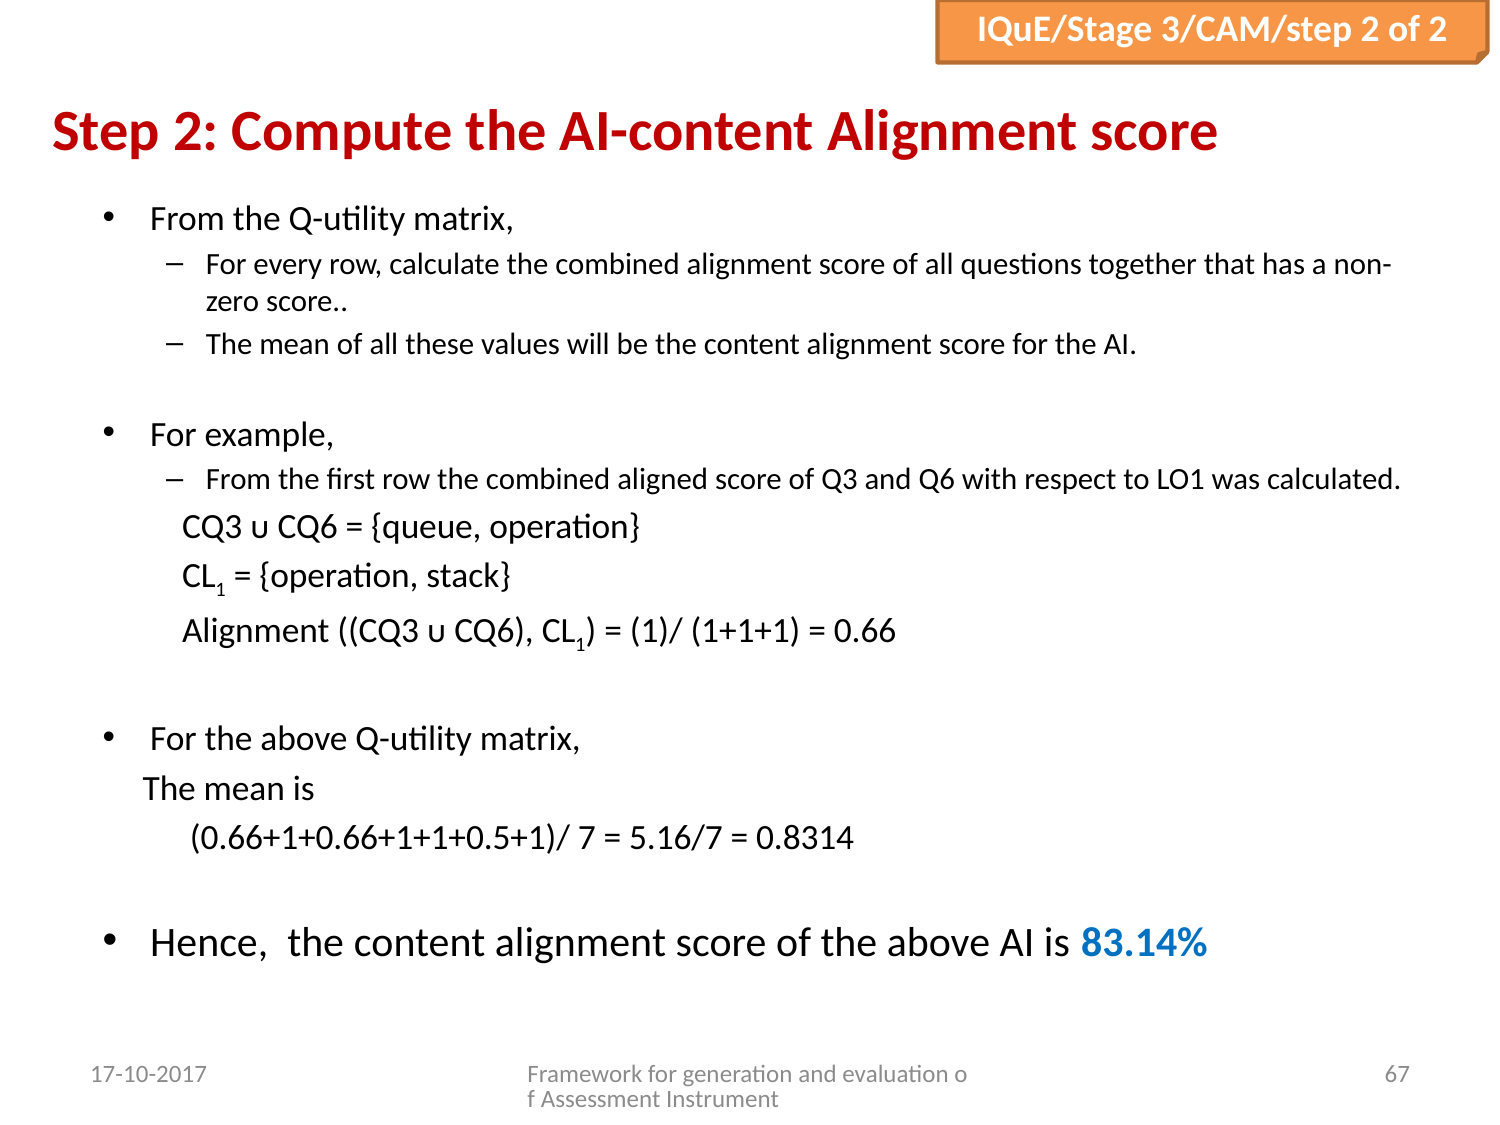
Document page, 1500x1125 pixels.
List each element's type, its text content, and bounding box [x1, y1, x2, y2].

text_box IQuE/Stage 3/CAM/step 2 of 2 [935, 0, 1490, 65]
footer Framework for generation and evaluation of Assessment Instrument [512, 1042, 988, 1103]
slide_number 67 [1074, 1042, 1425, 1103]
title Step 2: Compute the AI-content Alignment score [37, 75, 1475, 180]
list From the Q-utility matrix, For every row, calculate the combined alignment score of all questions together that has a non-zero score.. The mean of all these values will be the content alignment score for the AI. For example, From the first row the combined aligned score of Q3 and Q6 with respect to LO1 was calculated. CQ3 ᴜ CQ6 = {queue, operation} CL1 = {operation, stack} Alignment ((CQ3 ᴜ CQ6), CL1) = (1)/ (1+1+1) = 0.66 For the above Q-utility matrix, The mean is (0.66+1+0.66+1+1+0.5+1)/ 7 = 5.16/7 = 0.8314 Hence, the content alignment score of the above AI is 83.14% [87, 187, 1438, 1008]
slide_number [75, 1042, 425, 1103]
